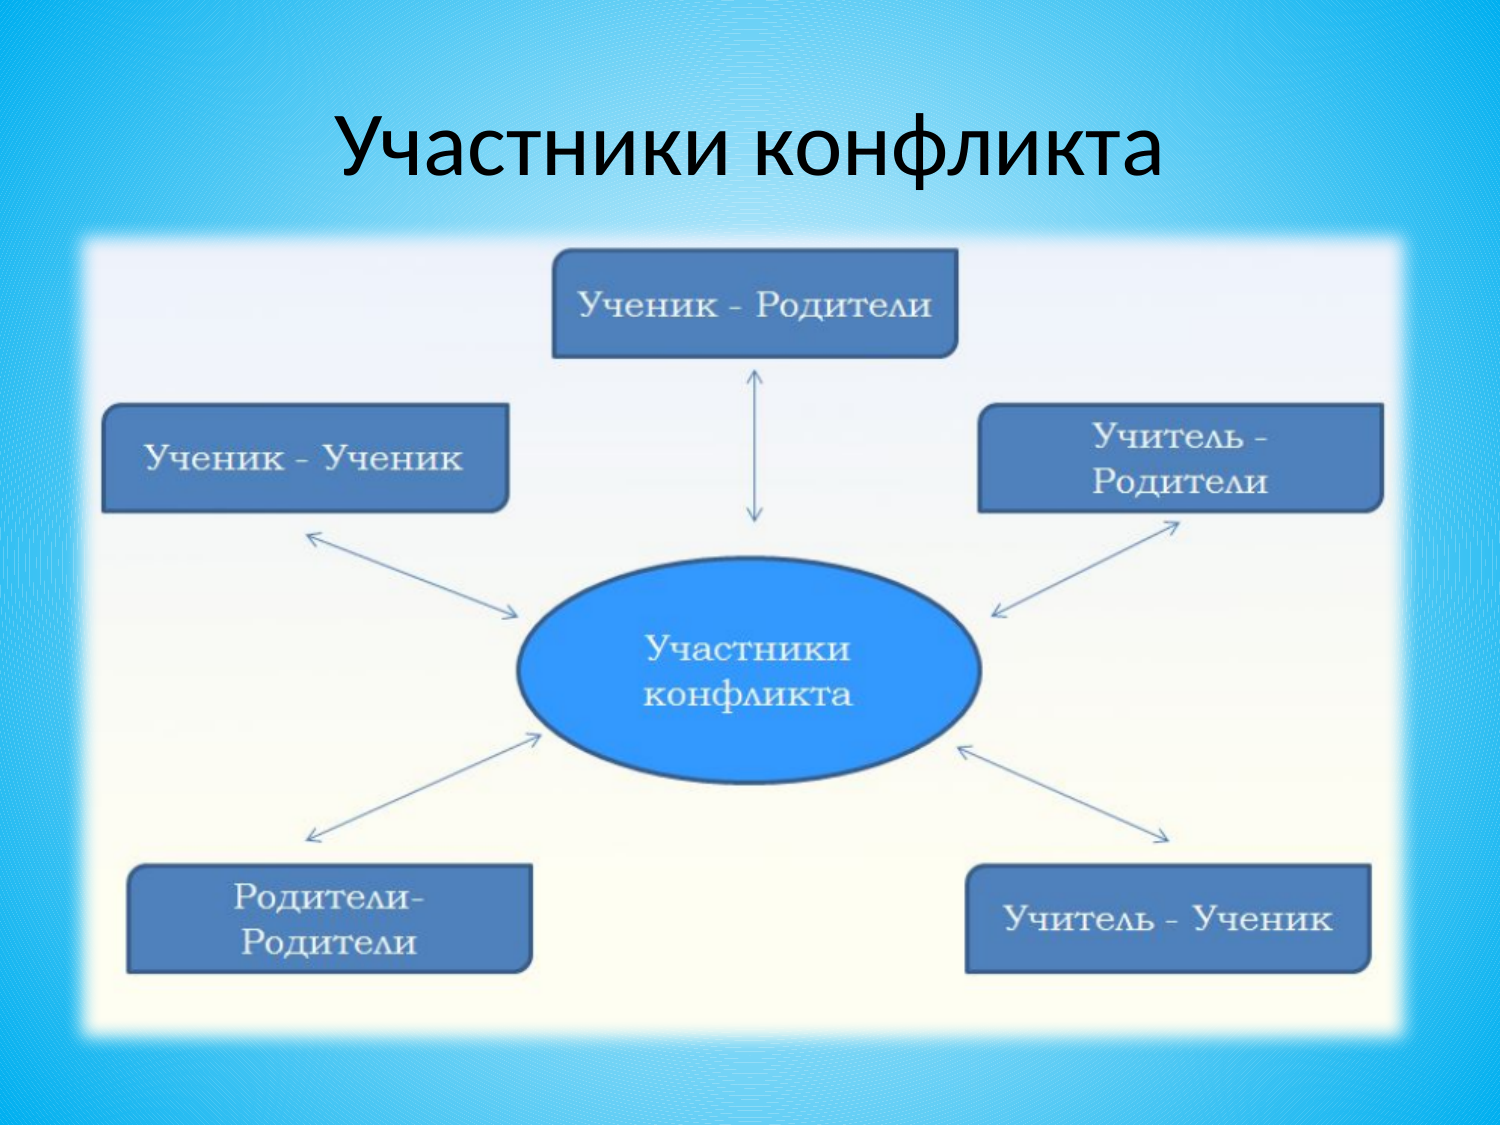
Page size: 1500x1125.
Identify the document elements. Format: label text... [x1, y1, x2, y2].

picture [64, 219, 1422, 1058]
title Участники конфликта [75, 45, 1425, 222]
